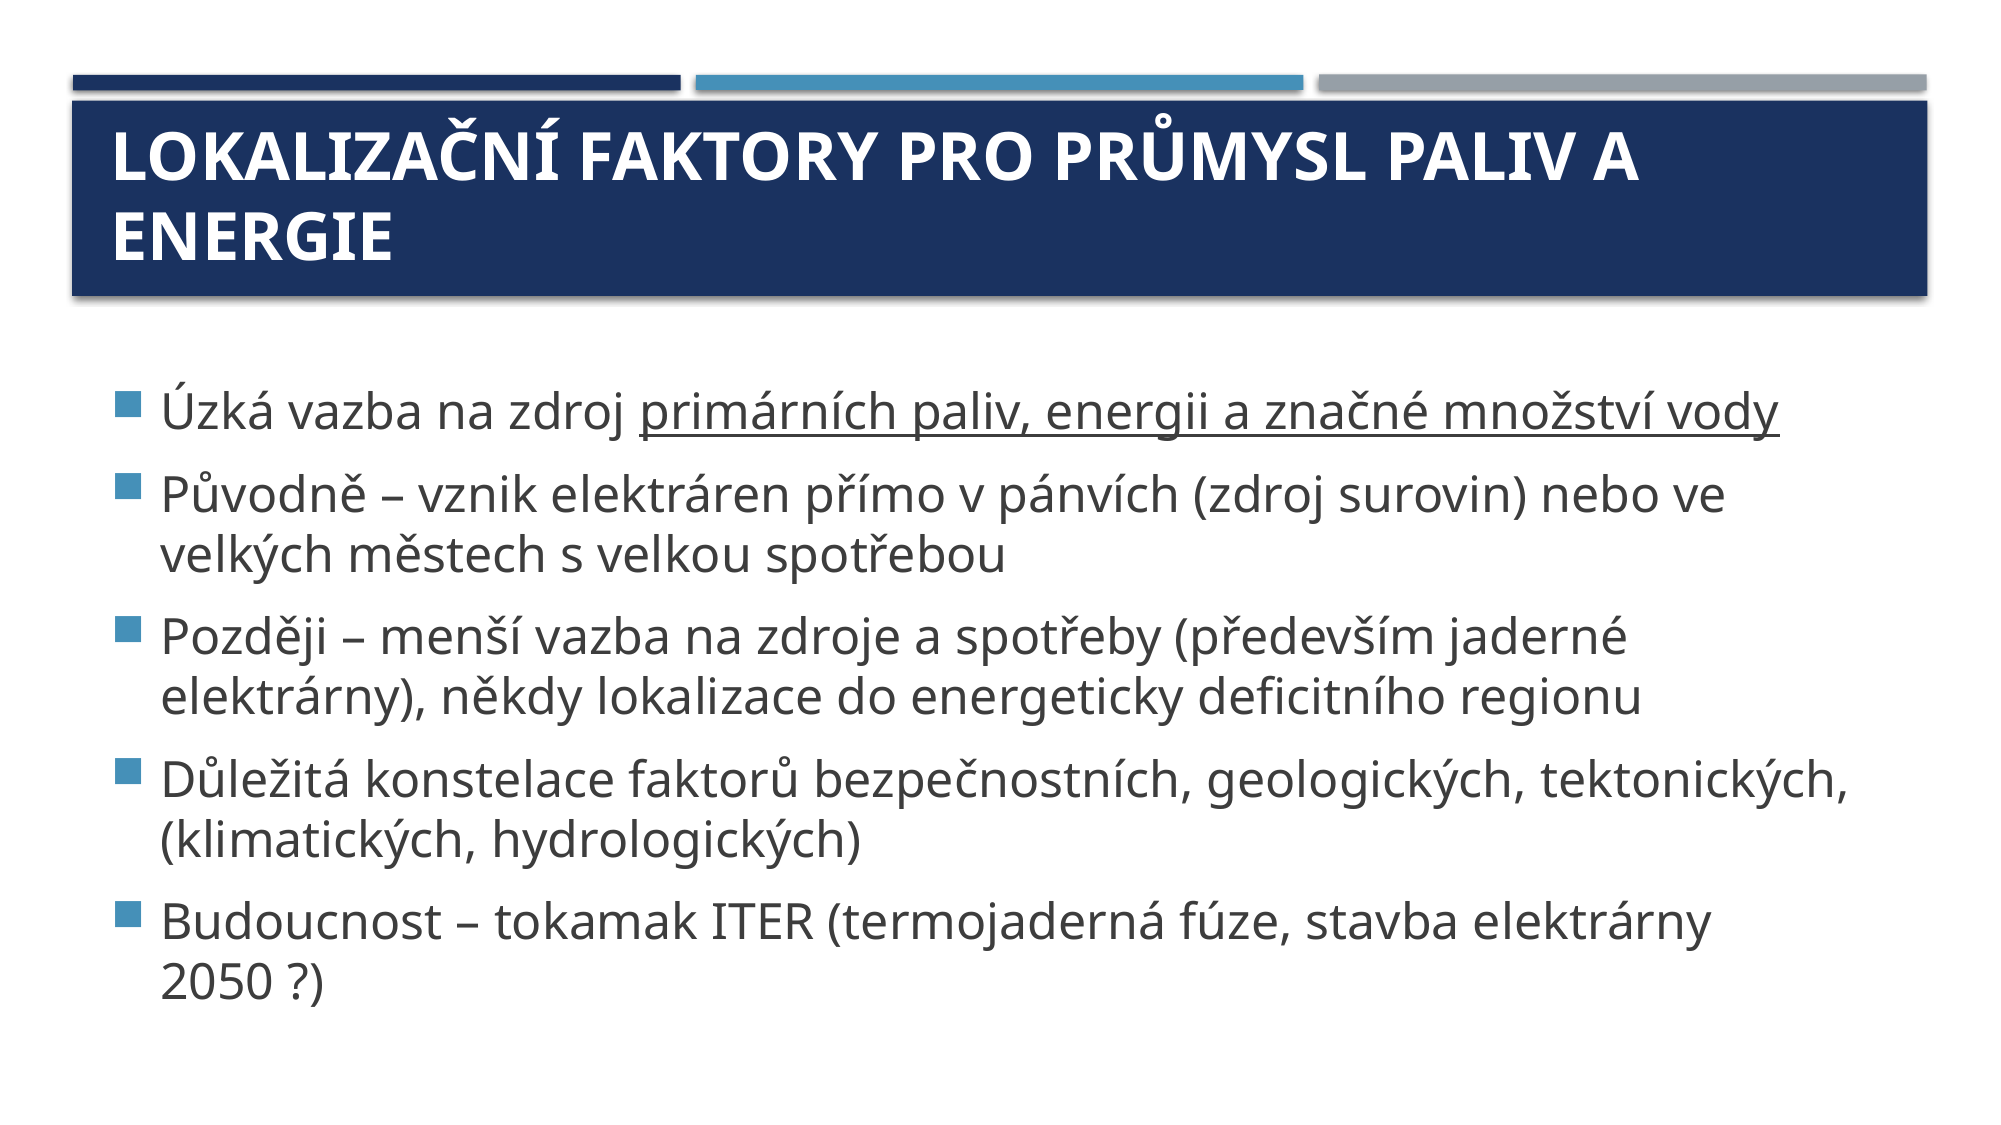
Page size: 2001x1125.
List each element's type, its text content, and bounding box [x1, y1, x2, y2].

title Lokalizační faktory pro průmysl paliv a energie [95, 115, 1905, 282]
list Úzká vazba na zdroj primárních paliv, energii a značné množství vody Původně – vznik elektráren přímo v pánvích (zdroj surovin) nebo ve velkých městech s velkou spotřebou Později – menší vazba na zdroje a spotřeby (především jaderné elektrárny), někdy lokalizace do energeticky deficitního regionu Důležitá konstelace faktorů bezpečnostních, geologických, tektonických, (klimatických, hydrologických) Budoucnost – tokamak ITER (termojaderná fúze, stavba elektrárny 2050 ?) [95, 357, 1905, 1033]
